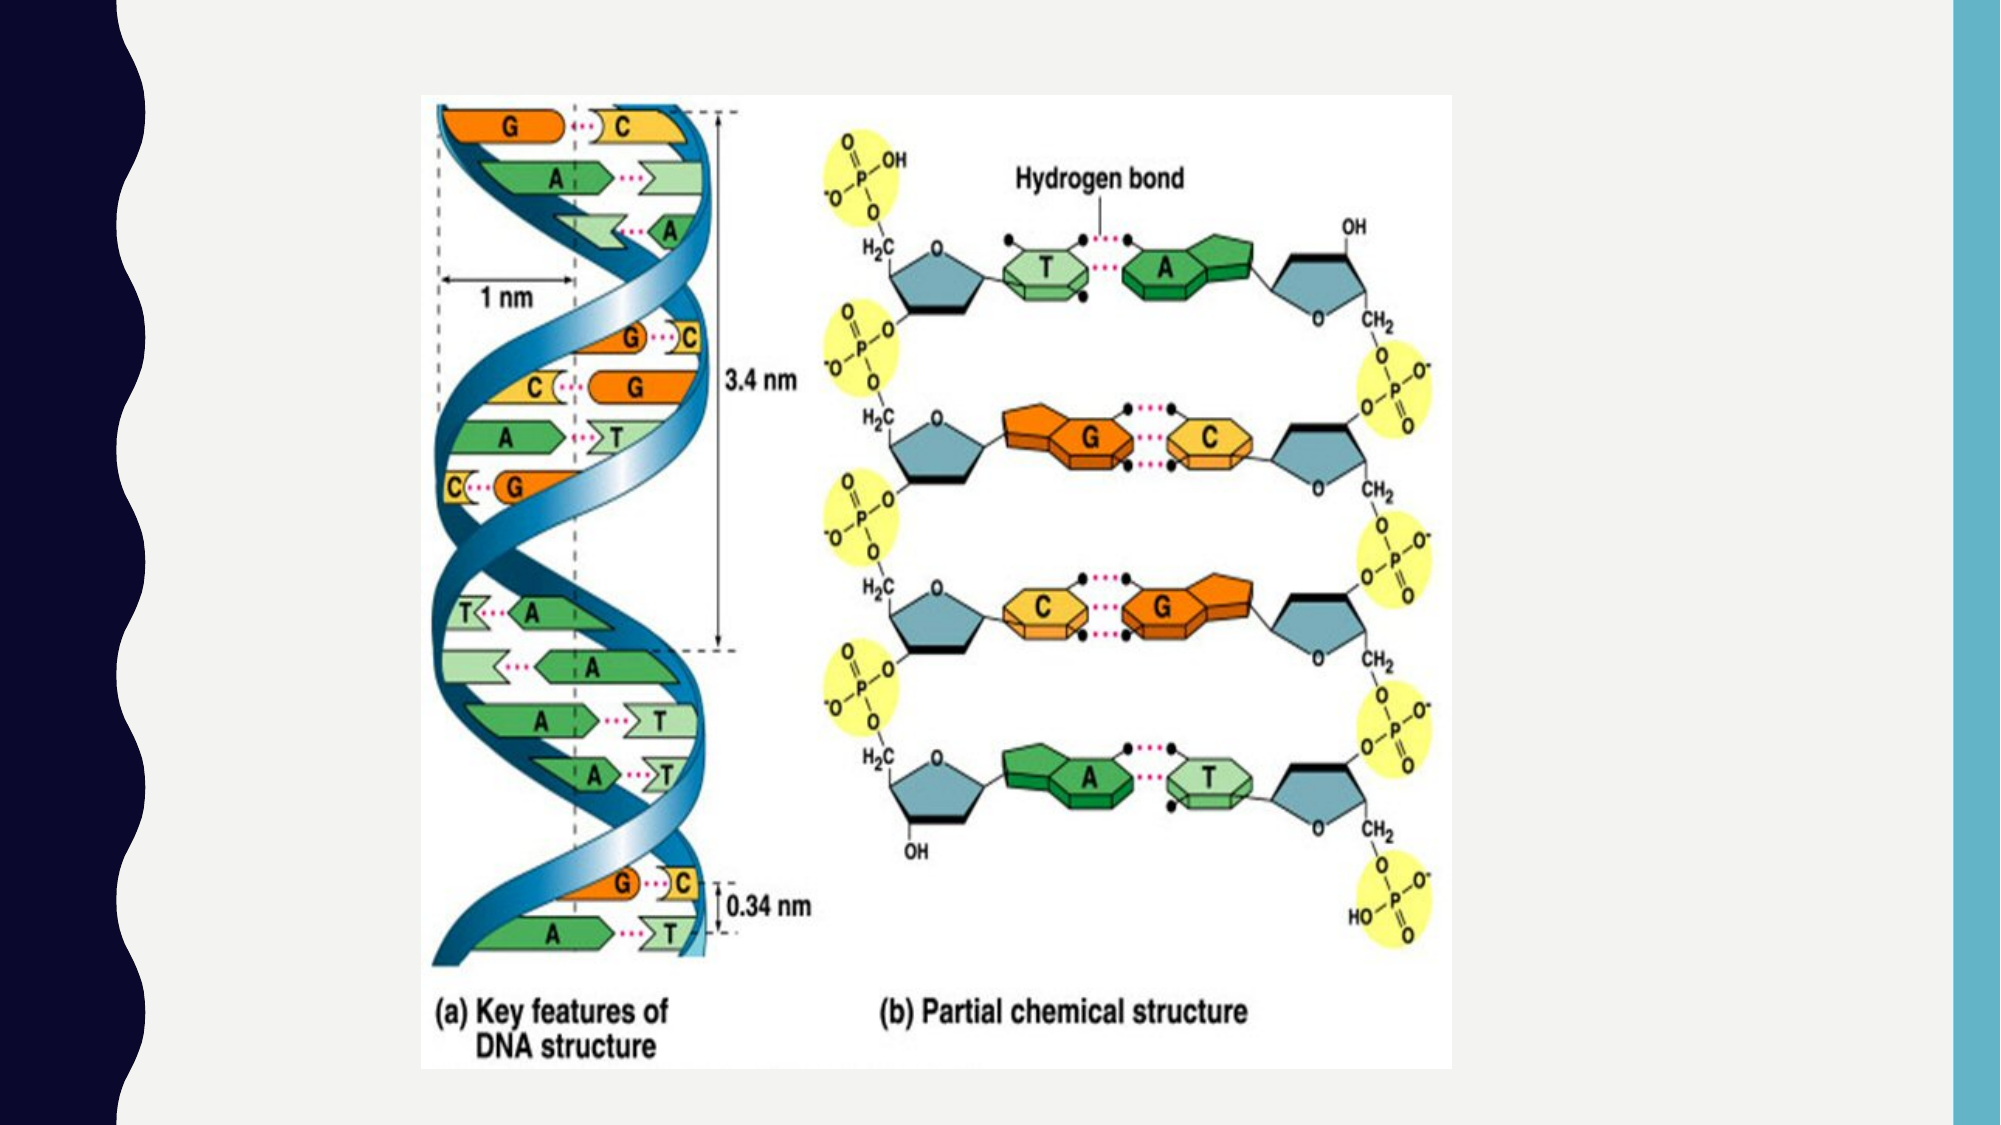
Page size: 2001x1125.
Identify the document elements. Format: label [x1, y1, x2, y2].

list [421, 95, 1452, 1069]
